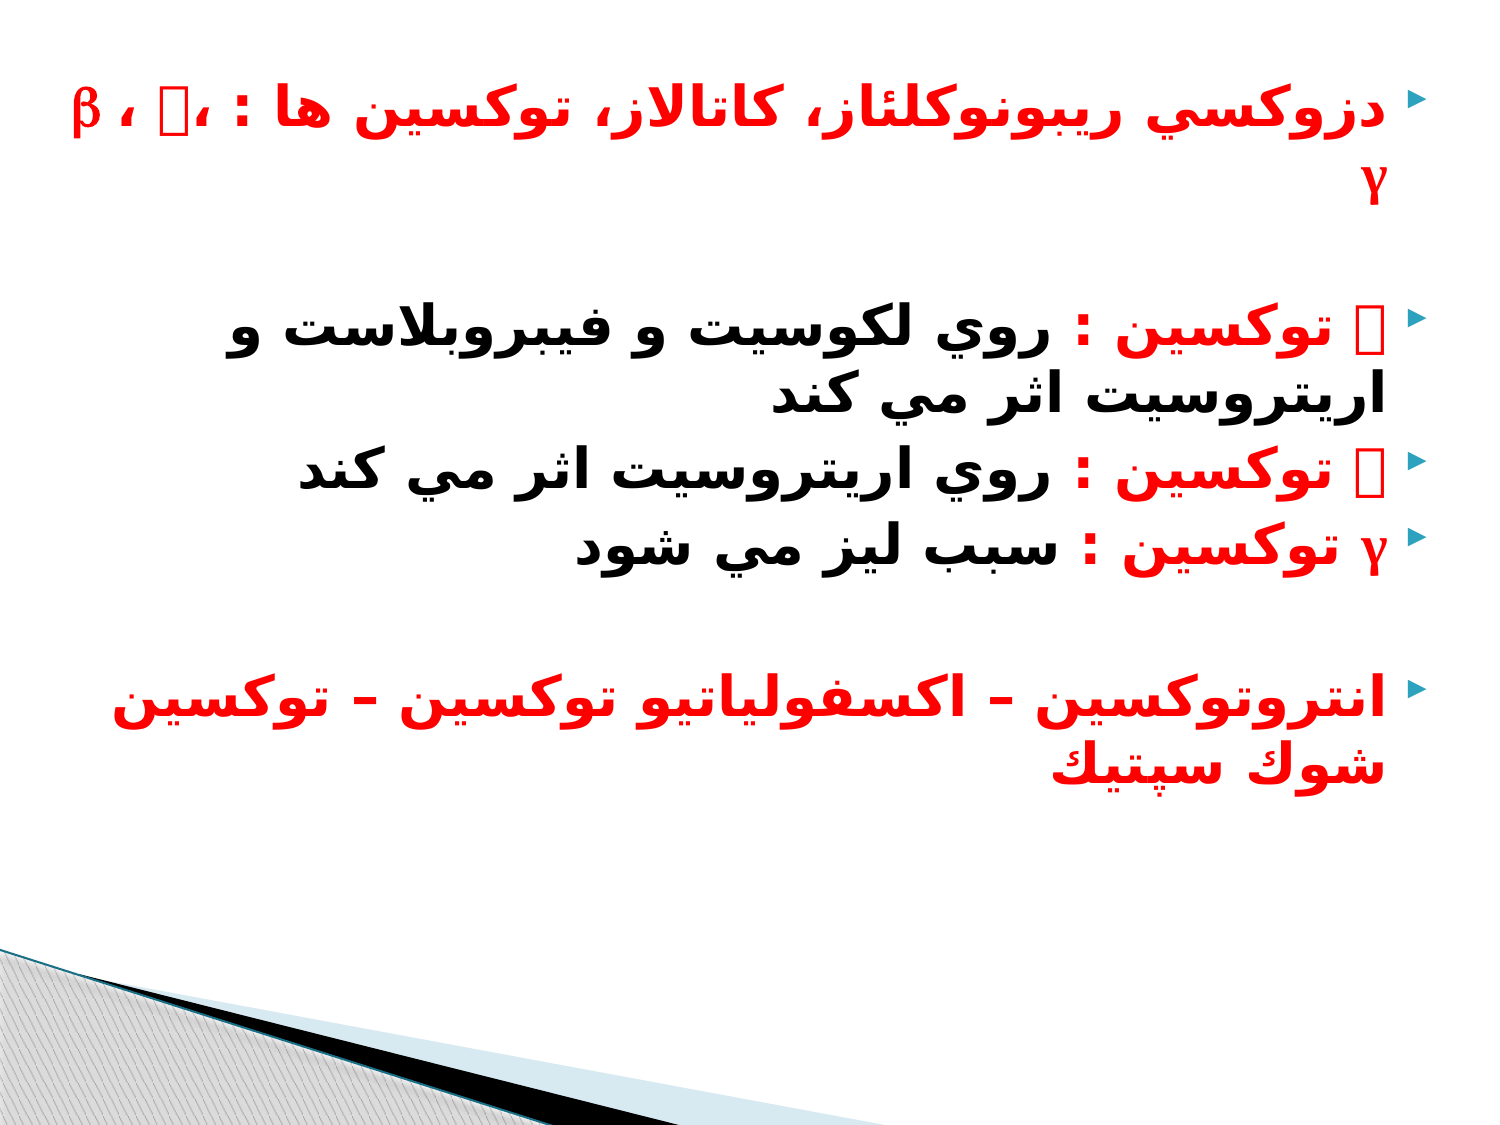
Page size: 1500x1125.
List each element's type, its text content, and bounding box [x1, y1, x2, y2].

list دزوكسي ريبونوكلئاز، كاتالاز، توكسين ها :  ، ، γ  توكسين : روي لكوسيت و فيبروبلاست و اريتروسيت اثر مي كند  توكسين : روي اريتروسيت اثر مي كند γ توكسين : سبب ليز مي شود انتروتوكسين – اكسفولياتيو توكسين – توكسين شوك سپتيك [37, 62, 1463, 1063]
